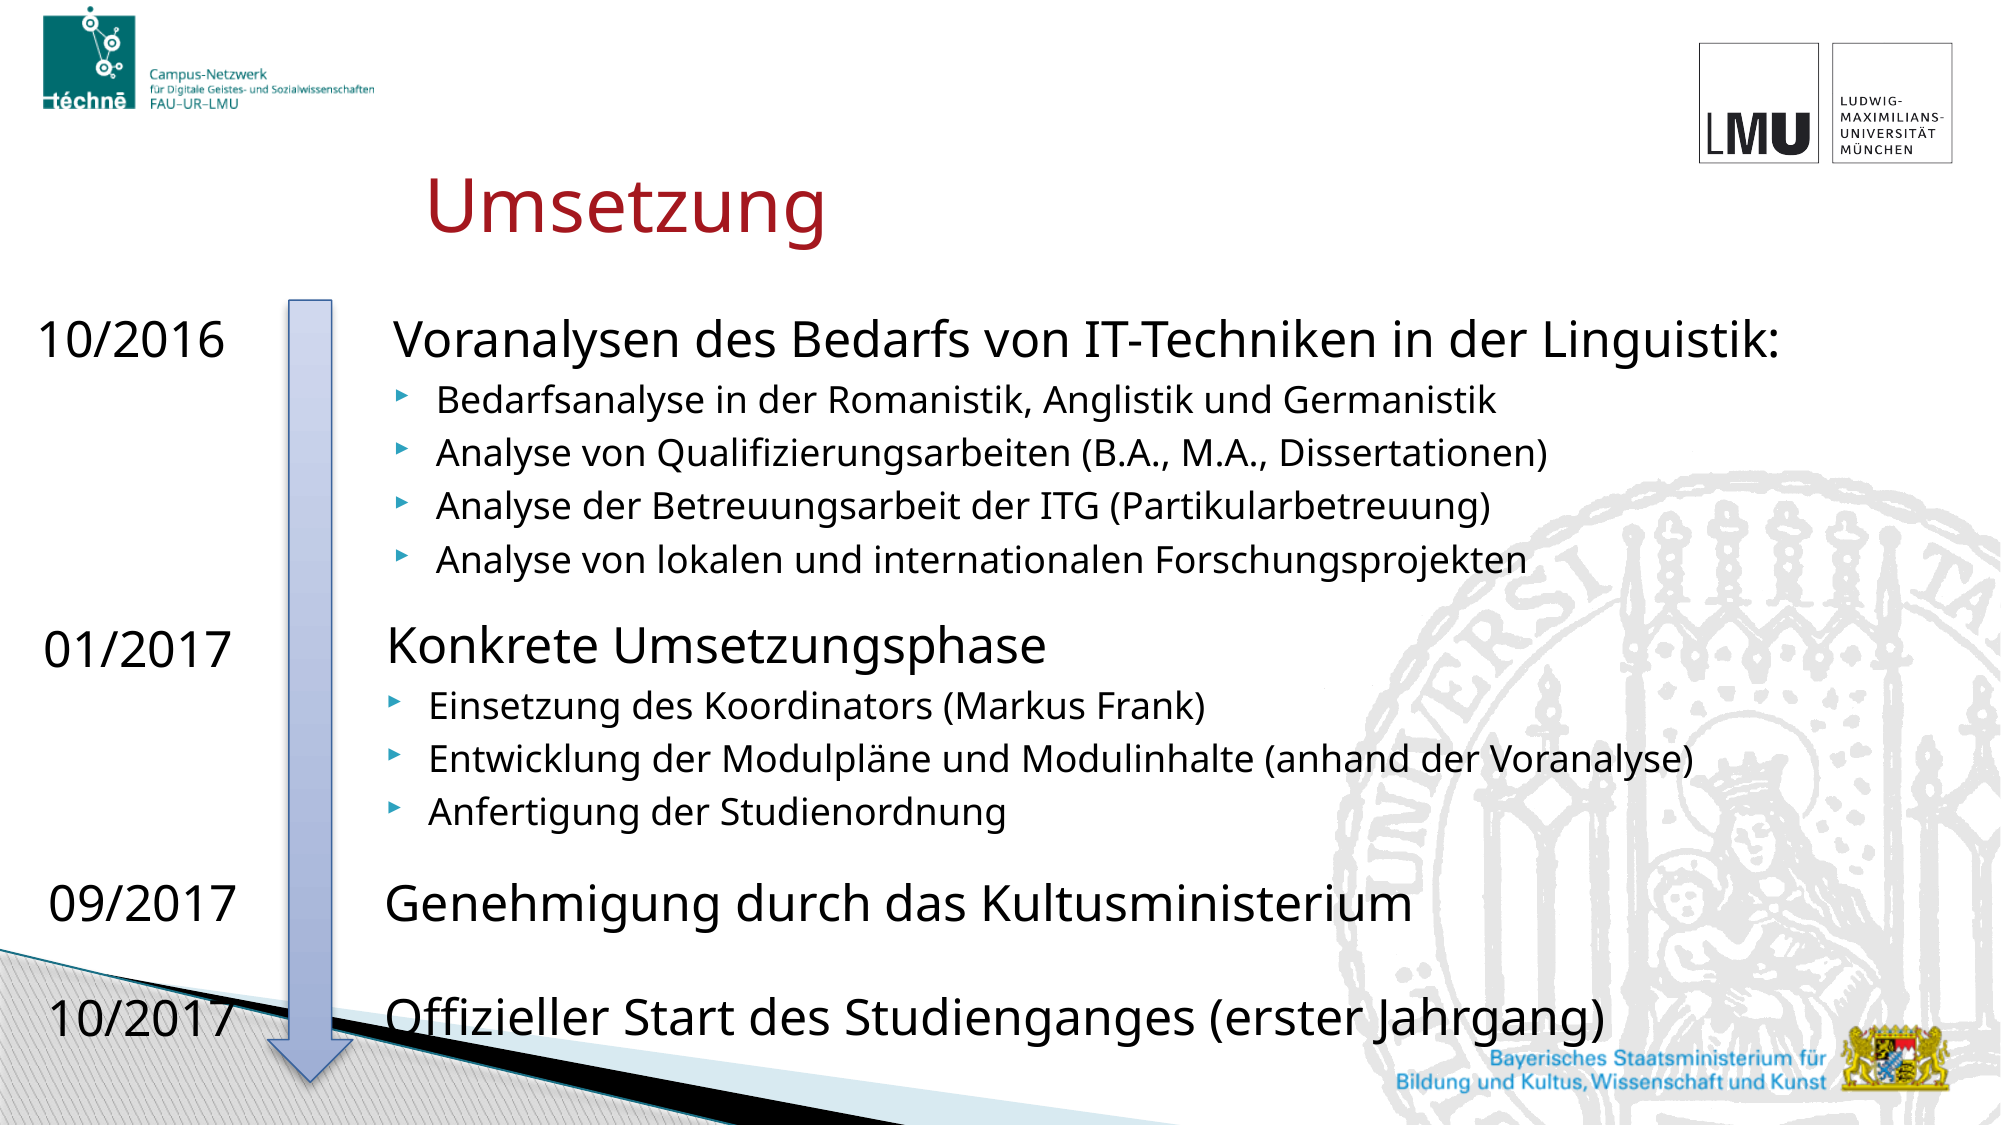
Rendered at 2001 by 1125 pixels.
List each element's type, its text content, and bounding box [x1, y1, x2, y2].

picture [1696, 39, 1957, 171]
text_box Genehmigung durch das Kultusministerium [351, 863, 1104, 949]
text_box 10/2017 [15, 978, 288, 1064]
text_box Konkrete Umsetzungsphase Einsetzung des Koordinators (Markus Frank) Entwicklung der Modulpläne und Modulinhalte (anhand der Voranalyse) Anfertigung der Studienordnung [353, 605, 1104, 846]
text_box 09/2017 [16, 863, 289, 949]
text_box 01/2017 [10, 609, 284, 695]
picture [42, 6, 375, 110]
text_box [288, 299, 351, 1083]
picture [1109, 206, 2001, 1125]
text_box Offizieller Start des Studienganges (erster Jahrgang) [351, 977, 1104, 1063]
list 10/2016 [3, 300, 277, 386]
text_box Voranalysen des Bedarfs von IT-Techniken in der Linguistik: Bedarfsanalyse in der Romanistik, Anglistik und Germanistik Analyse von Qualifizierungsarbeiten (B.A., M.A., Dissertationen) Analyse der Betreuungsarbeit der ITG (Partikularbetreuung) Analyse von lokalen und internationalen Forschungsprojekten [361, 300, 1104, 605]
text_box Umsetzung [409, 39, 1745, 300]
